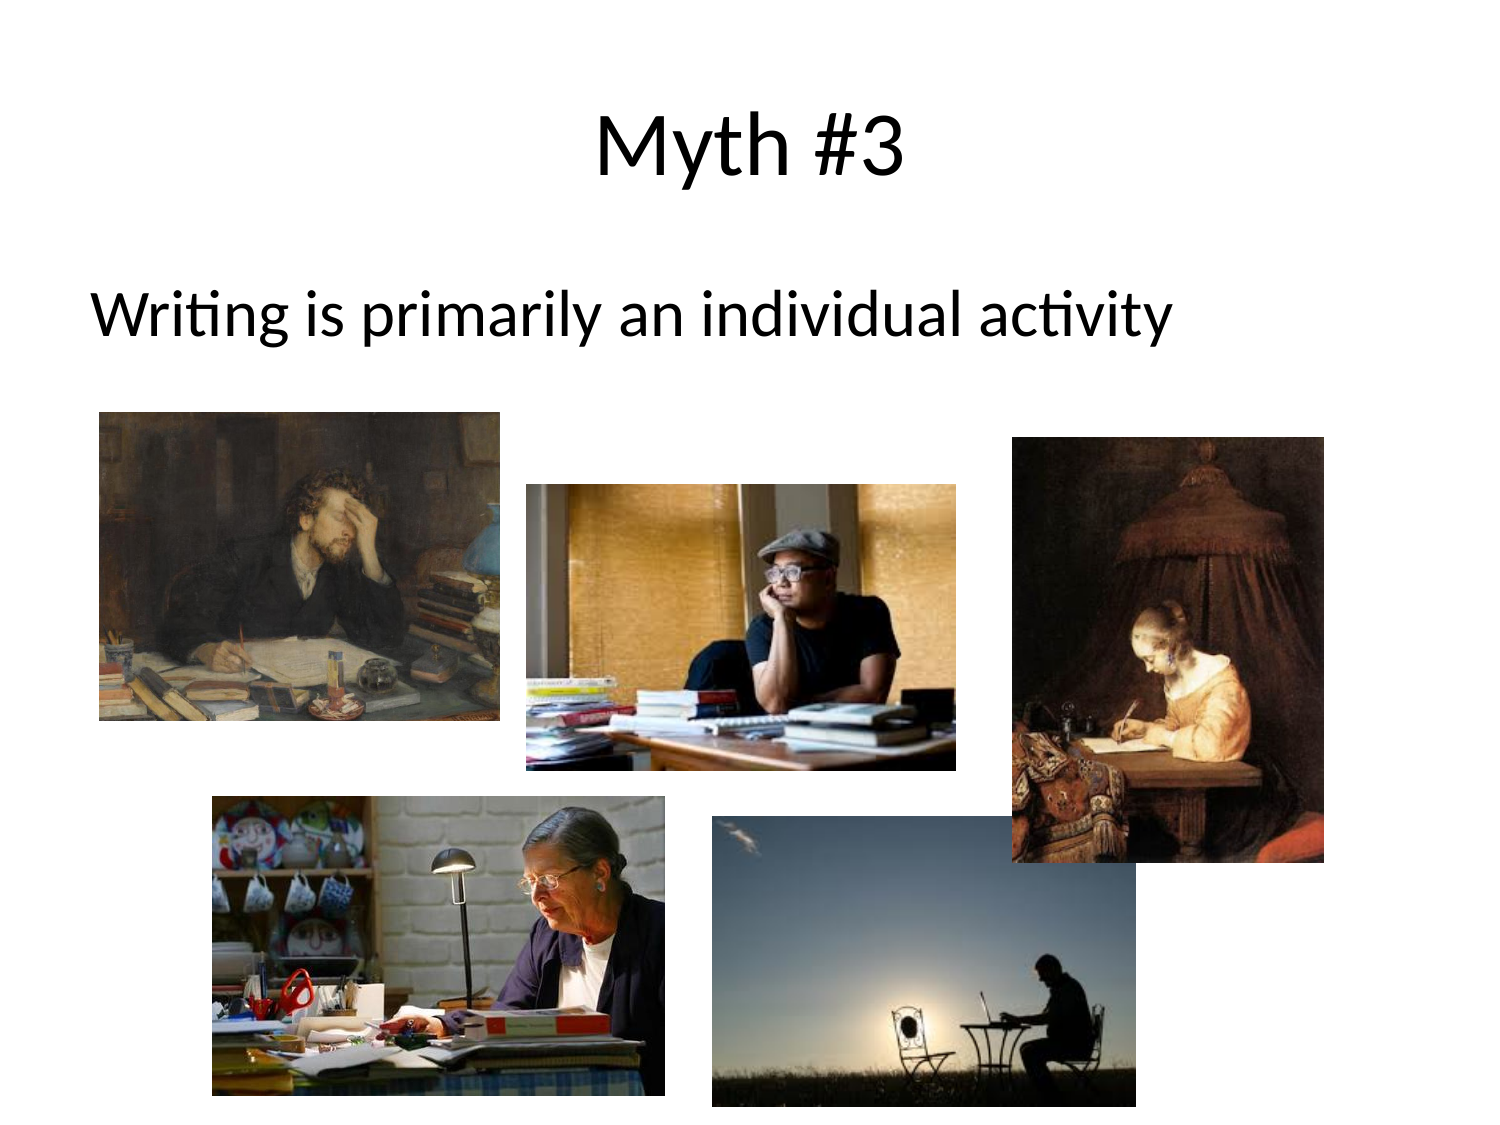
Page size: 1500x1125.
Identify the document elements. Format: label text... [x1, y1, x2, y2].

list Writing is primarily an individual activity [75, 262, 1425, 1005]
title Myth #3 [75, 45, 1425, 233]
picture [212, 796, 665, 1097]
picture [525, 483, 957, 771]
picture [99, 412, 501, 721]
picture [712, 437, 1324, 1108]
